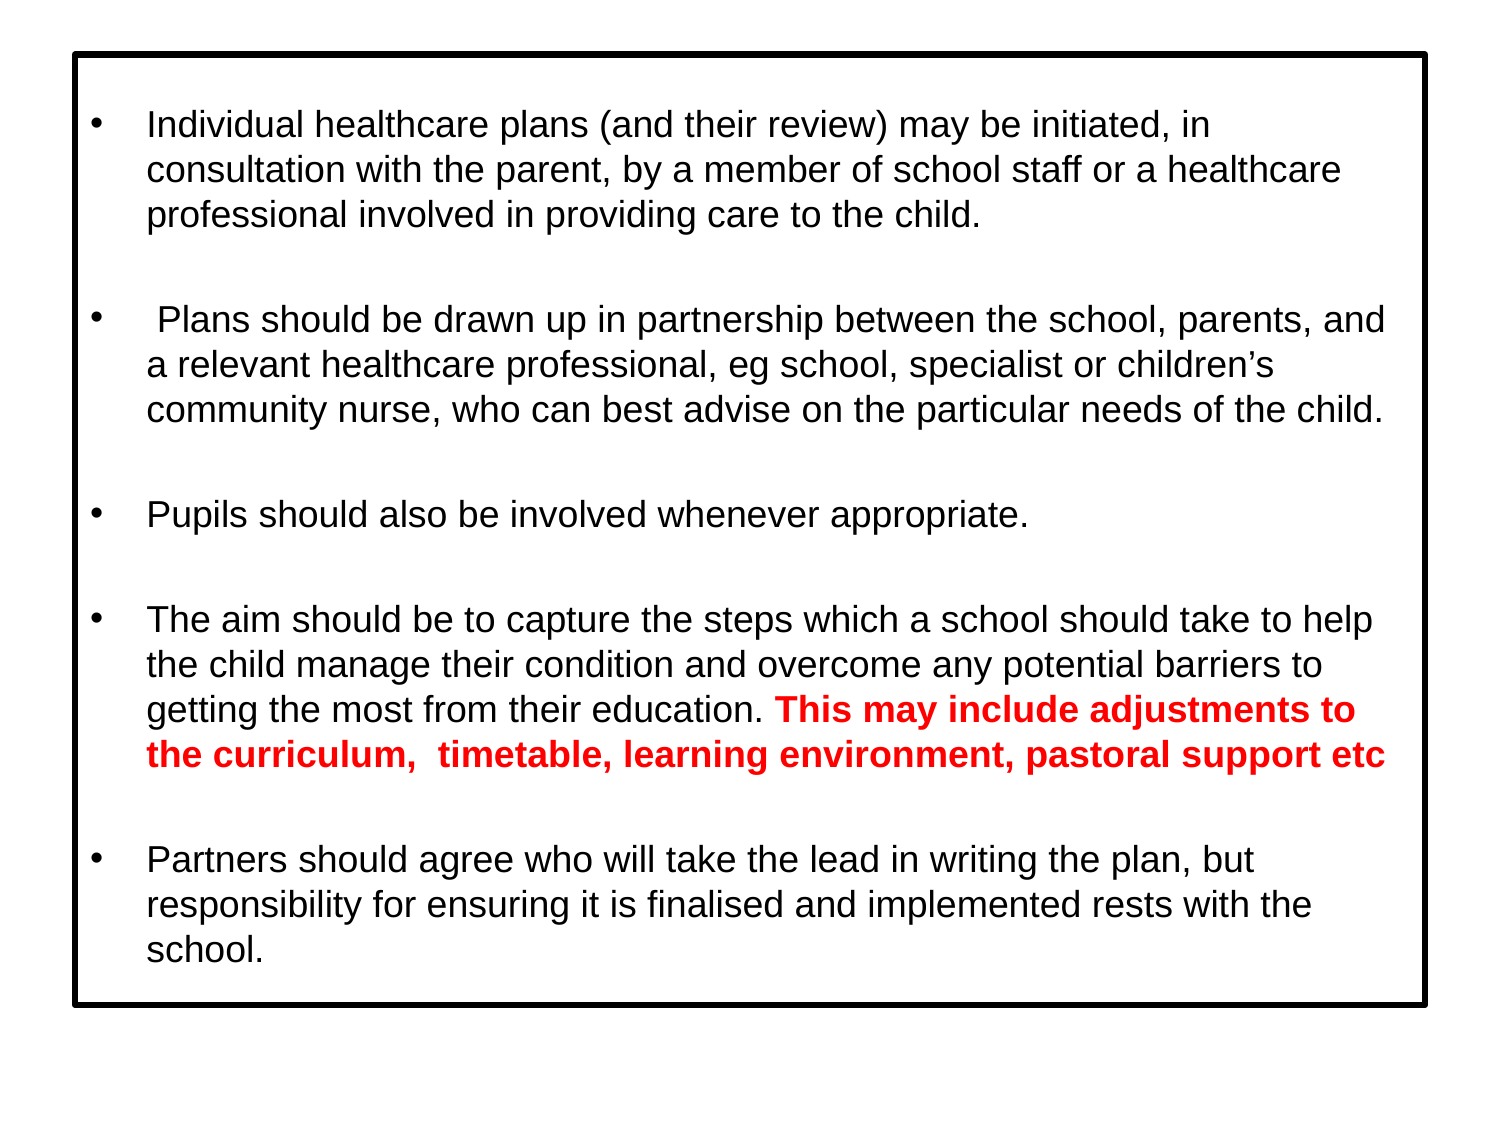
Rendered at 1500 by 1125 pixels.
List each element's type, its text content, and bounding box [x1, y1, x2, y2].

list Individual healthcare plans (and their review) may be initiated, in consultation with the parent, by a member of school staff or a healthcare professional involved in providing care to the child. Plans should be drawn up in partnership between the school, parents, and a relevant healthcare professional, eg school, specialist or children’s community nurse, who can best advise on the particular needs of the child. Pupils should also be involved whenever appropriate. The aim should be to capture the steps which a school should take to help the child manage their condition and overcome any potential barriers to getting the most from their education. This may include adjustments to the curriculum, timetable, learning environment, pastoral support etc Partners should agree who will take the lead in writing the plan, but responsibility for ensuring it is finalised and implemented rests with the school. [75, 54, 1425, 1005]
